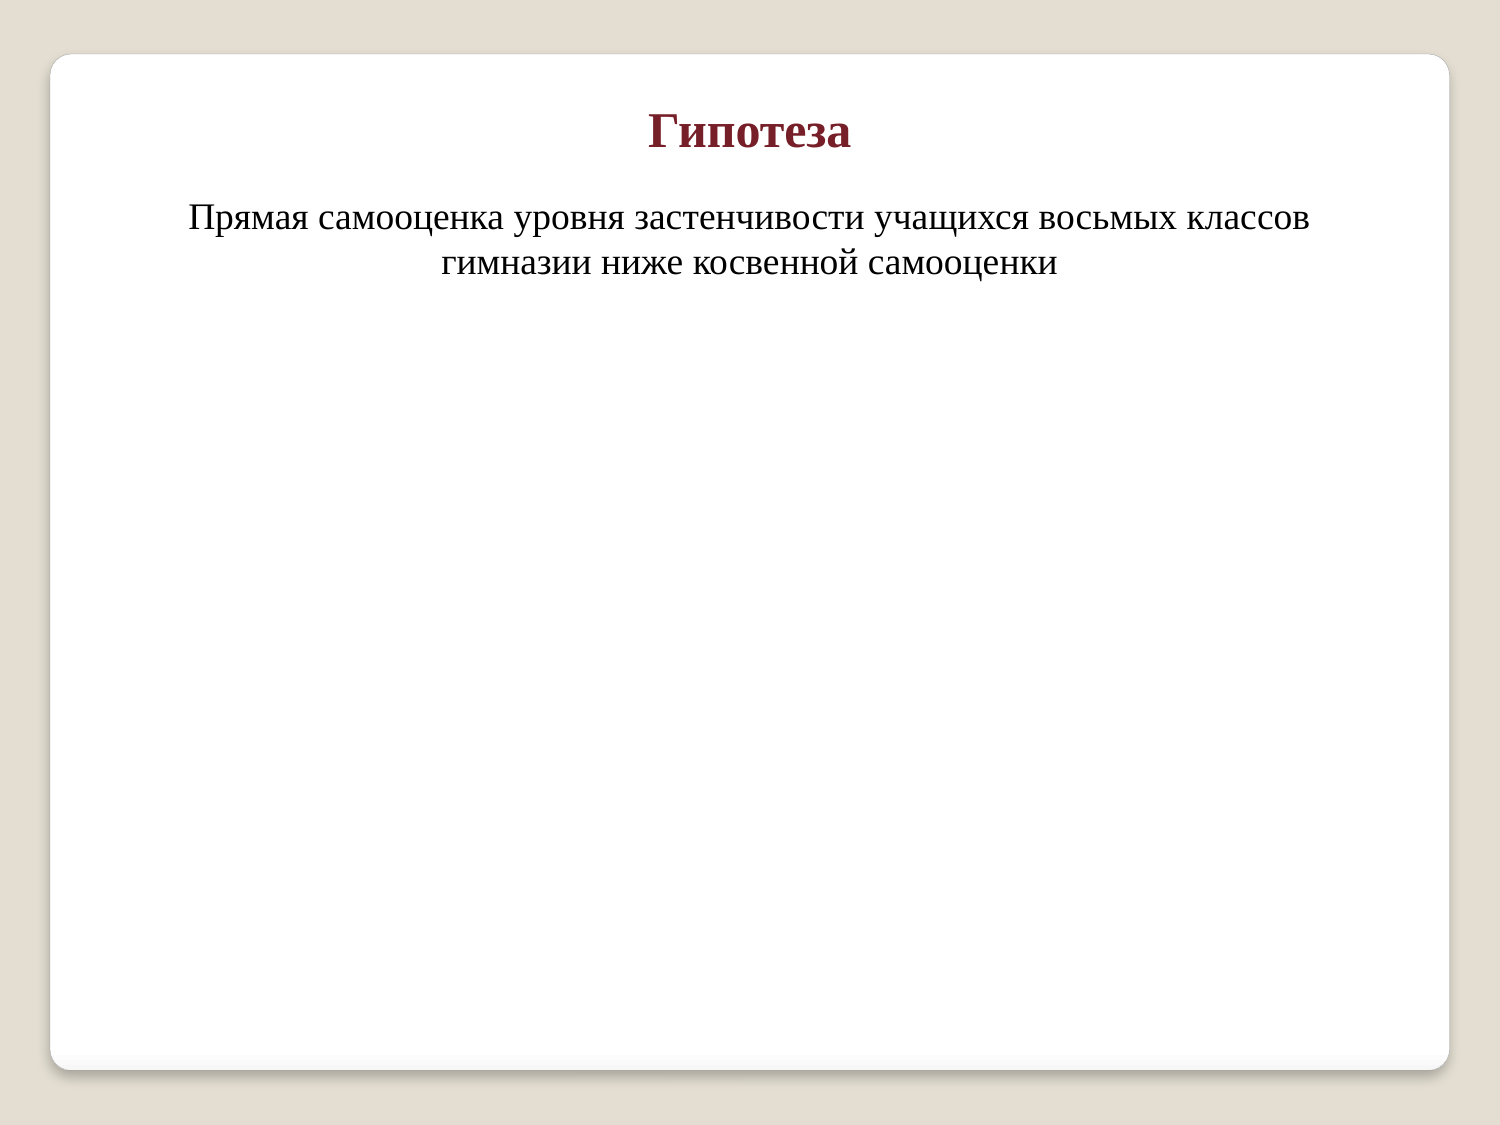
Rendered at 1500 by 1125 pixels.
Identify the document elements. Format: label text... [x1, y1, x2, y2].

text_box Прямая самооценка уровня застенчивости учащихся восьмых классов гимназии ниже косвенной самооценки [159, 184, 1341, 290]
text_box Гипотеза [159, 89, 1341, 165]
